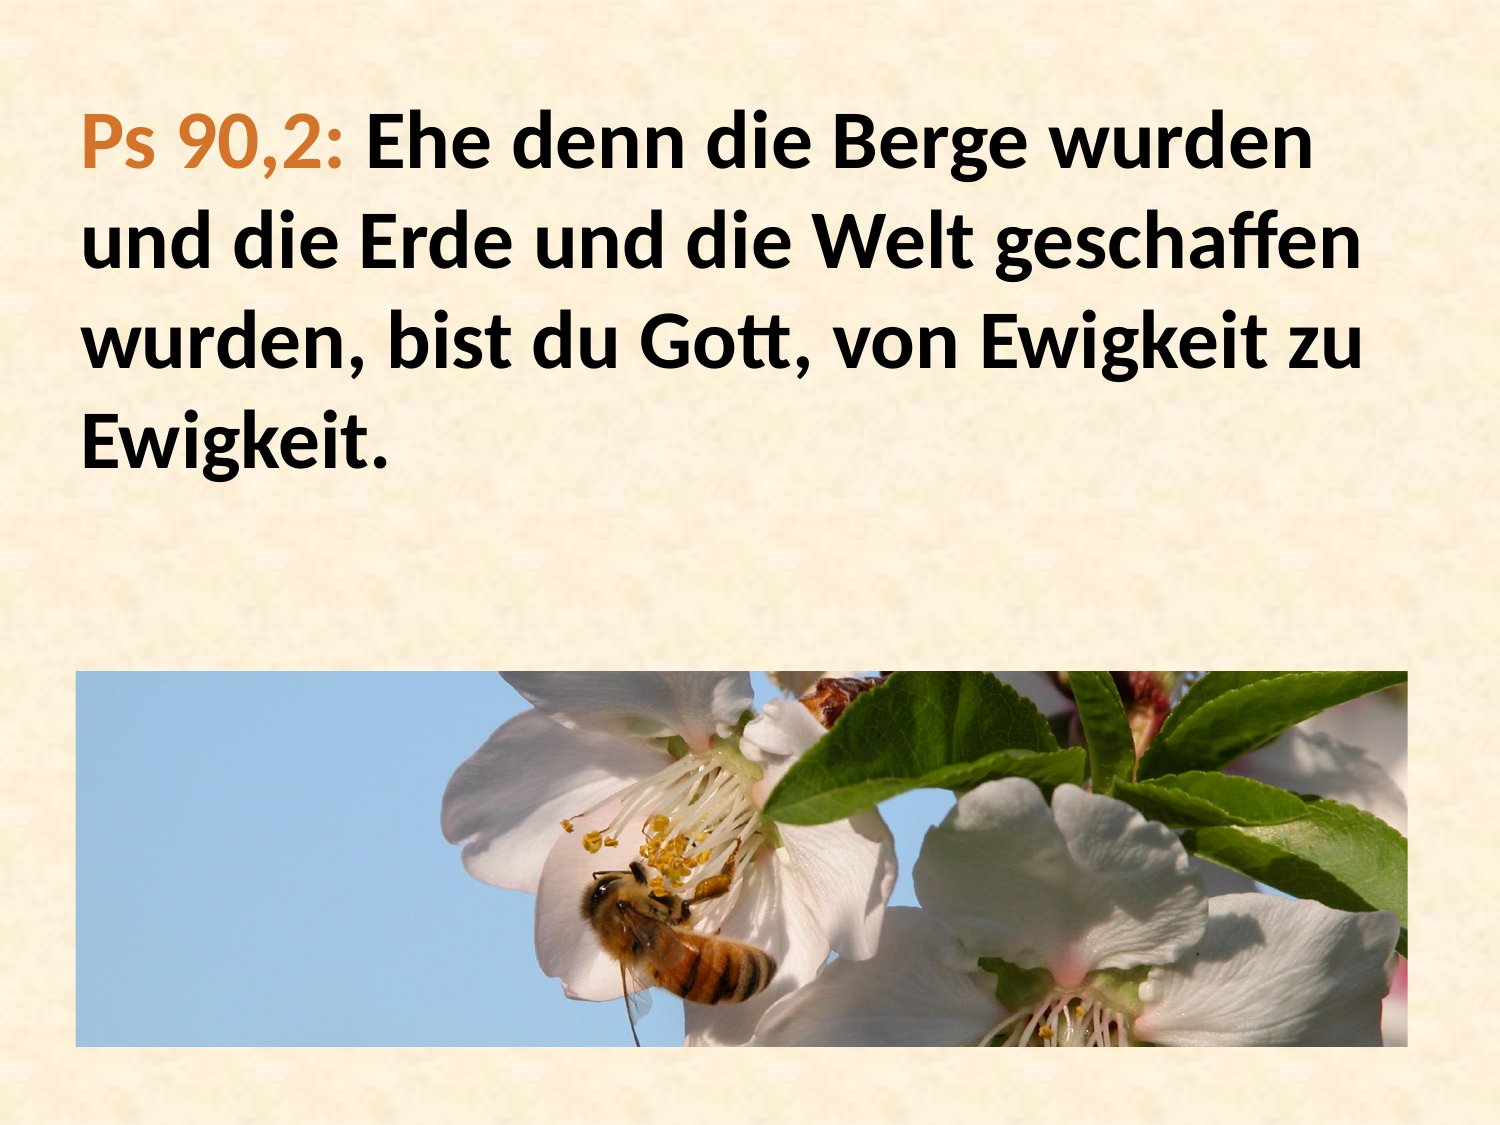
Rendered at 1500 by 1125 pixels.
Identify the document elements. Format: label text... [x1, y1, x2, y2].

text_box Ps 90,2: Ehe denn die Berge wurden und die Erde und die Welt geschaffen wurden, bist du Gott, von Ewigkeit zu Ewigkeit. [64, 78, 1447, 610]
picture [0, 0, 1500, 1125]
